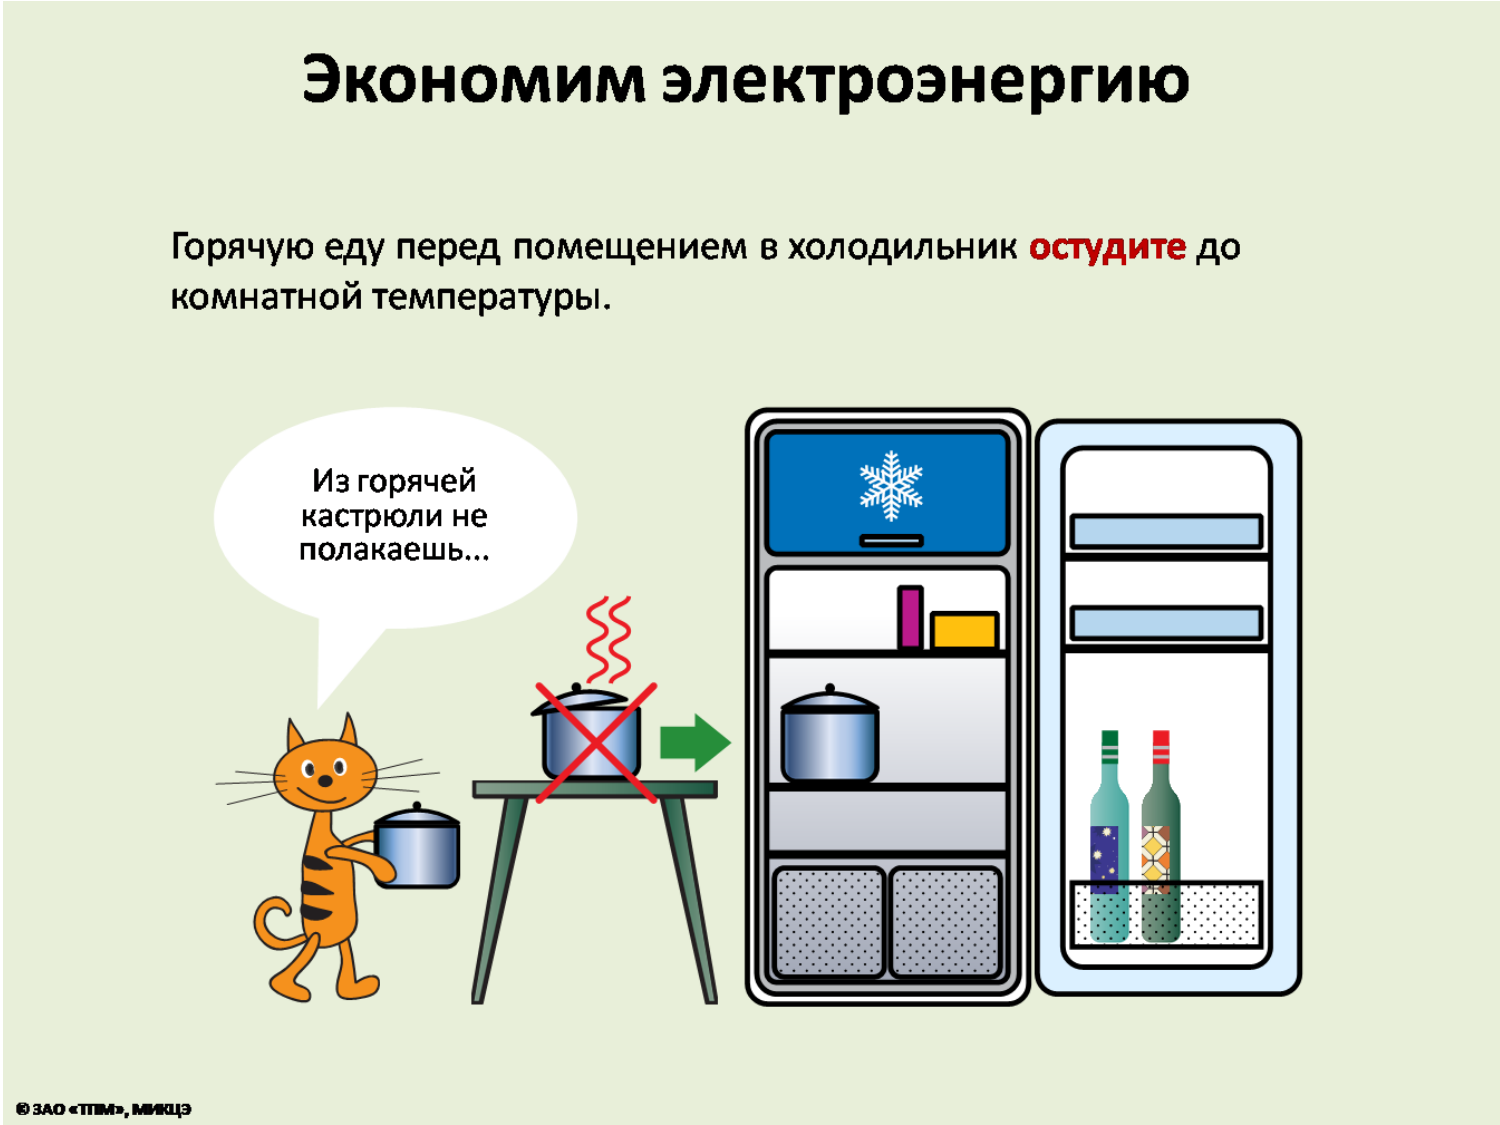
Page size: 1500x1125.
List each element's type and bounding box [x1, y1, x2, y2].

list [2, 1, 1500, 1125]
